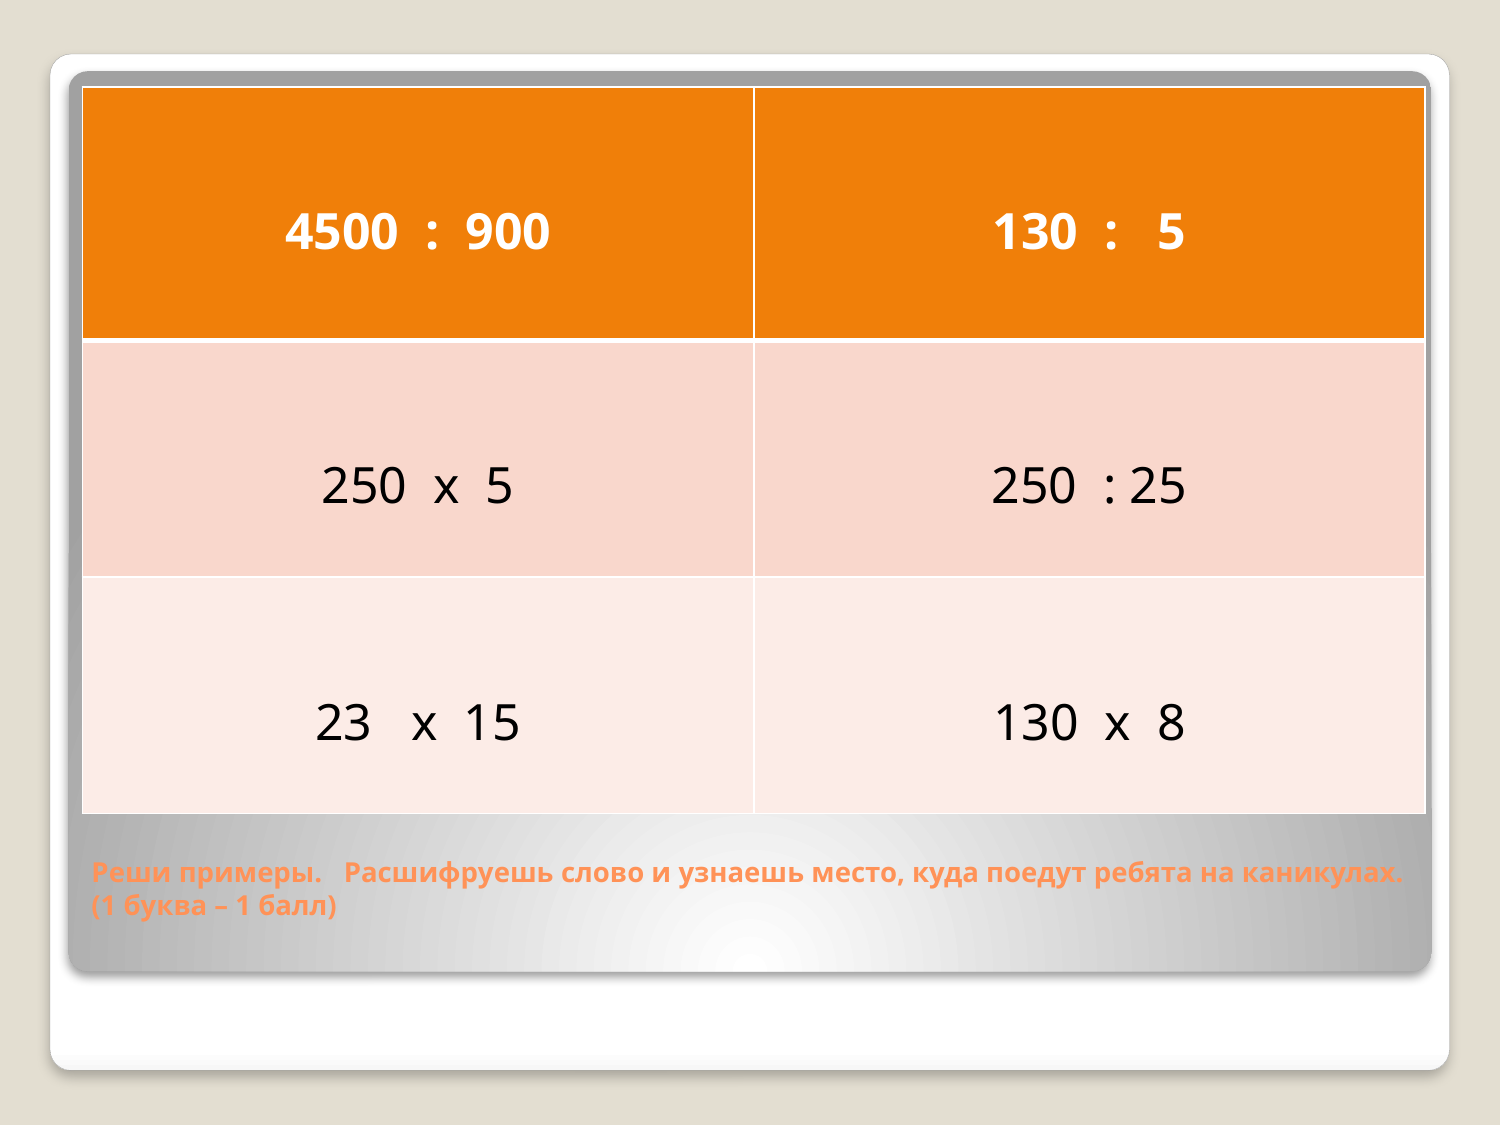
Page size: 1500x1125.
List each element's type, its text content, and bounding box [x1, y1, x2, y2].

table_header 130 : 5 [755, 88, 1424, 338]
table_cell 250 : 25 [755, 343, 1424, 576]
table_header 4500 : 900 [83, 88, 753, 338]
table_cell 250 x 5 [83, 343, 753, 576]
title Реши примеры. Расшифруешь слово и узнаешь место, куда поедут ребята на каникулах. (1 буква – 1 балл) [76, 739, 1420, 995]
table_cell 23 x 15 [83, 578, 753, 813]
table_cell 130 x 8 [755, 578, 1424, 813]
